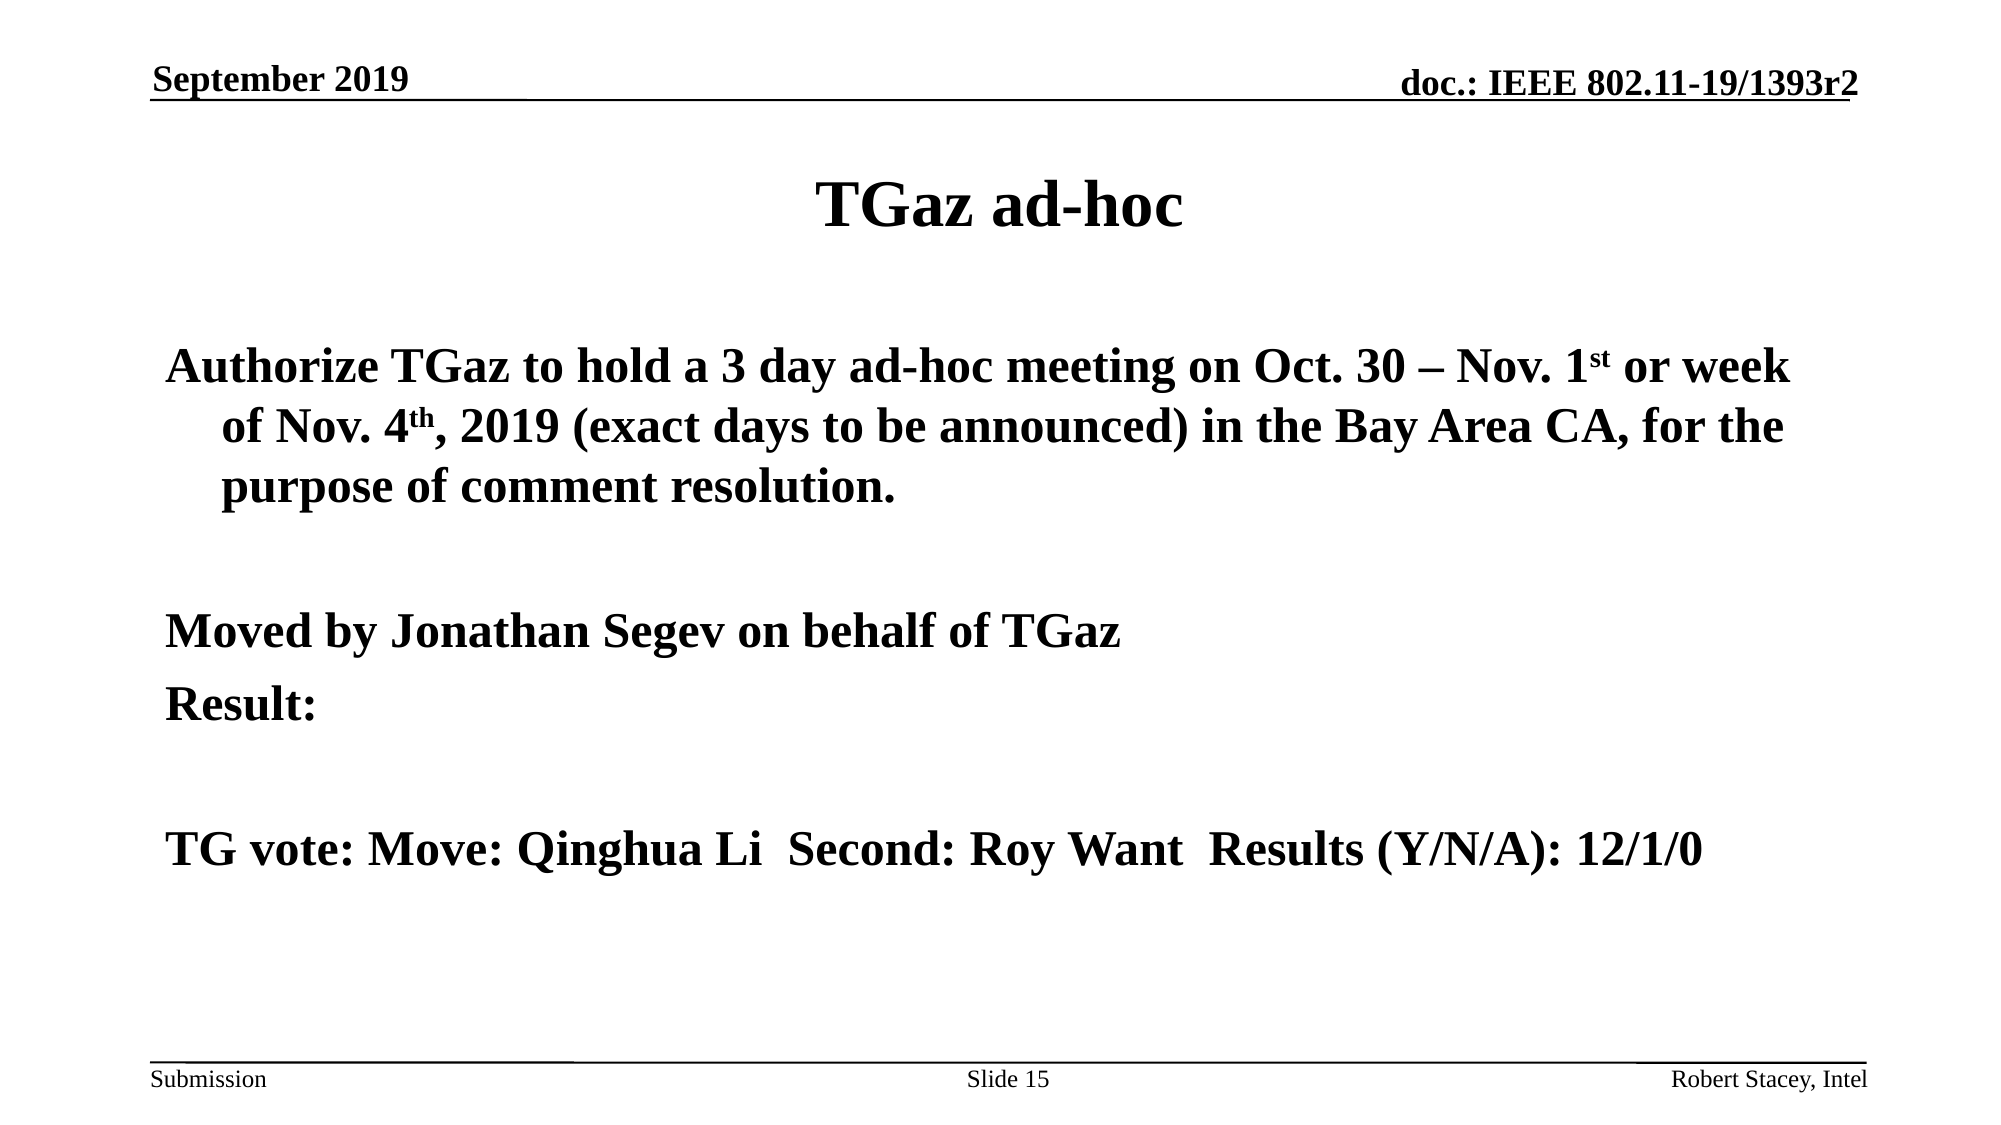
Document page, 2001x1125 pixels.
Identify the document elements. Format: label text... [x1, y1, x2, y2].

list Authorize TGaz to hold a 3 day ad-hoc meeting on Oct. 30 – Nov. 1st or week of Nov. 4th, 2019 (exact days to be announced) in the Bay Area CA, for the purpose of comment resolution. Moved by Jonathan Segev on behalf of TGaz Result: TG vote: Move: Qinghua Li Second: Roy Want Results (Y/N/A): 12/1/0 [149, 324, 1850, 1000]
slide_number Slide 15 [950, 1061, 1067, 1123]
title TGaz ad-hoc [149, 112, 1850, 288]
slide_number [152, 54, 563, 100]
footer Robert Stacey, Intel [1171, 1061, 1869, 1093]
